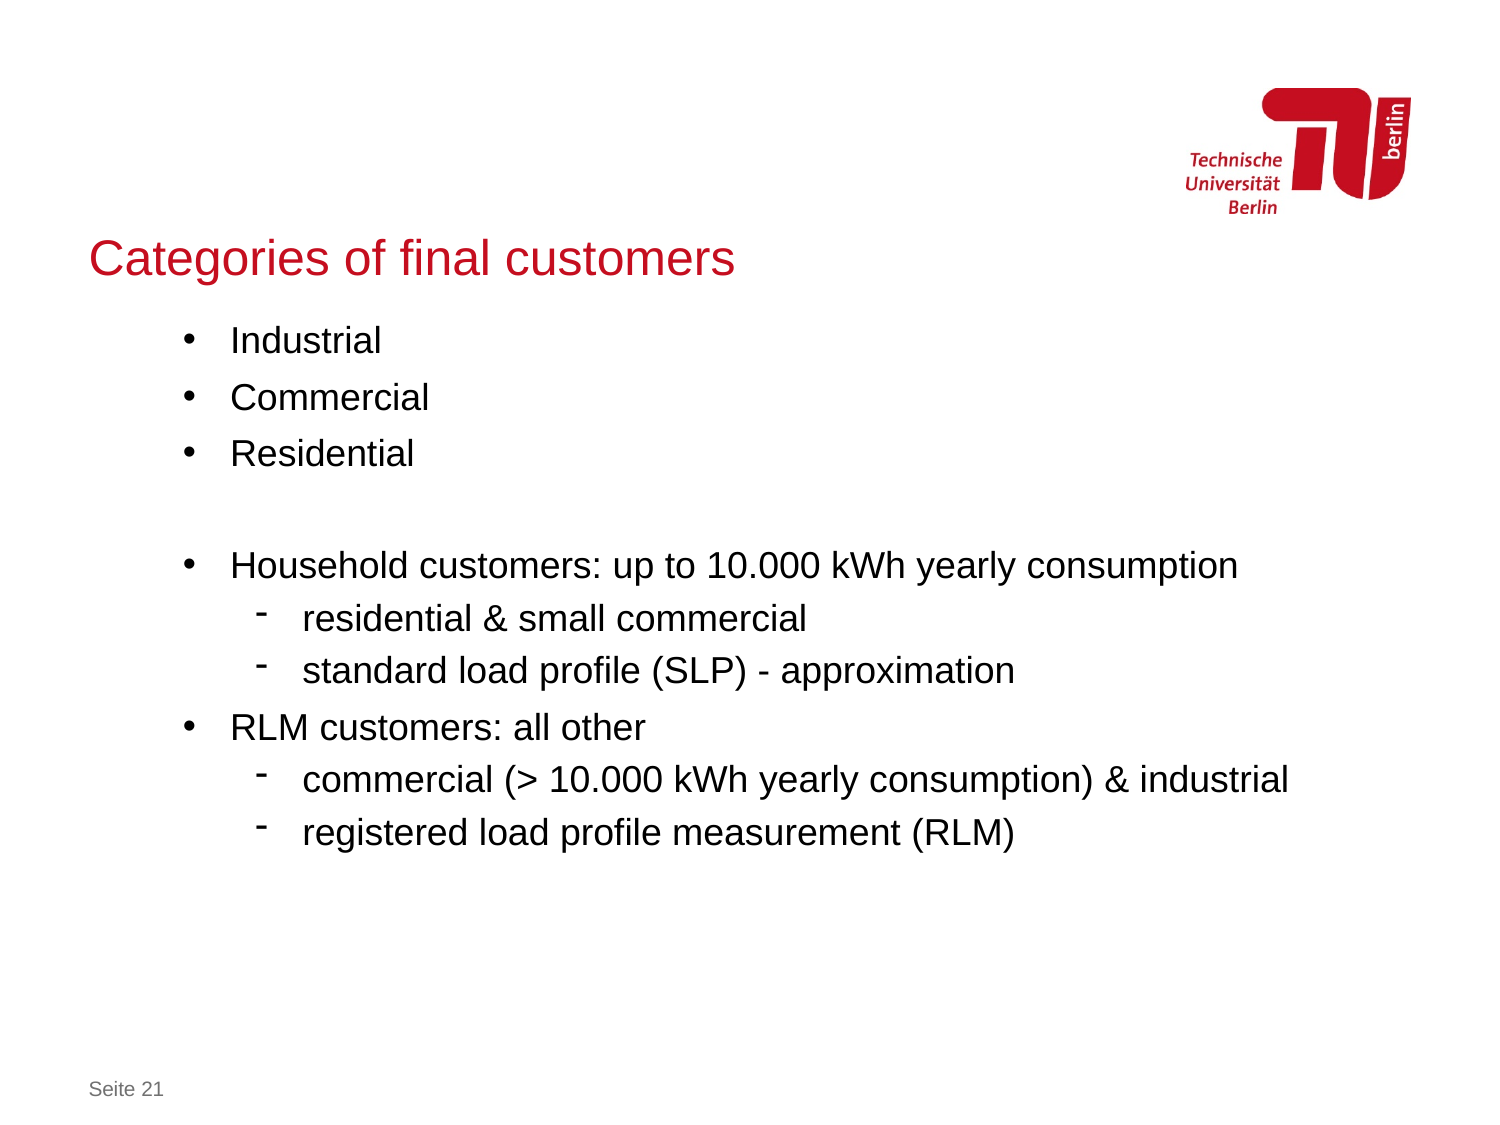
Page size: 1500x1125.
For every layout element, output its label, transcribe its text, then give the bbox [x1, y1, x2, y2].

list Industrial Commercial Residential Household customers: up to 10.000 kWh yearly consumption residential & small commercial standard load profile (SLP) - approximation RLM customers: all other commercial (> 10.000 kWh yearly consumption) & industrial registered load profile measurement (RLM) [183, 315, 1294, 983]
picture [1186, 88, 1411, 214]
title Categories of final customers [88, 226, 1411, 286]
slide_number Seite 21 [88, 1075, 1176, 1101]
